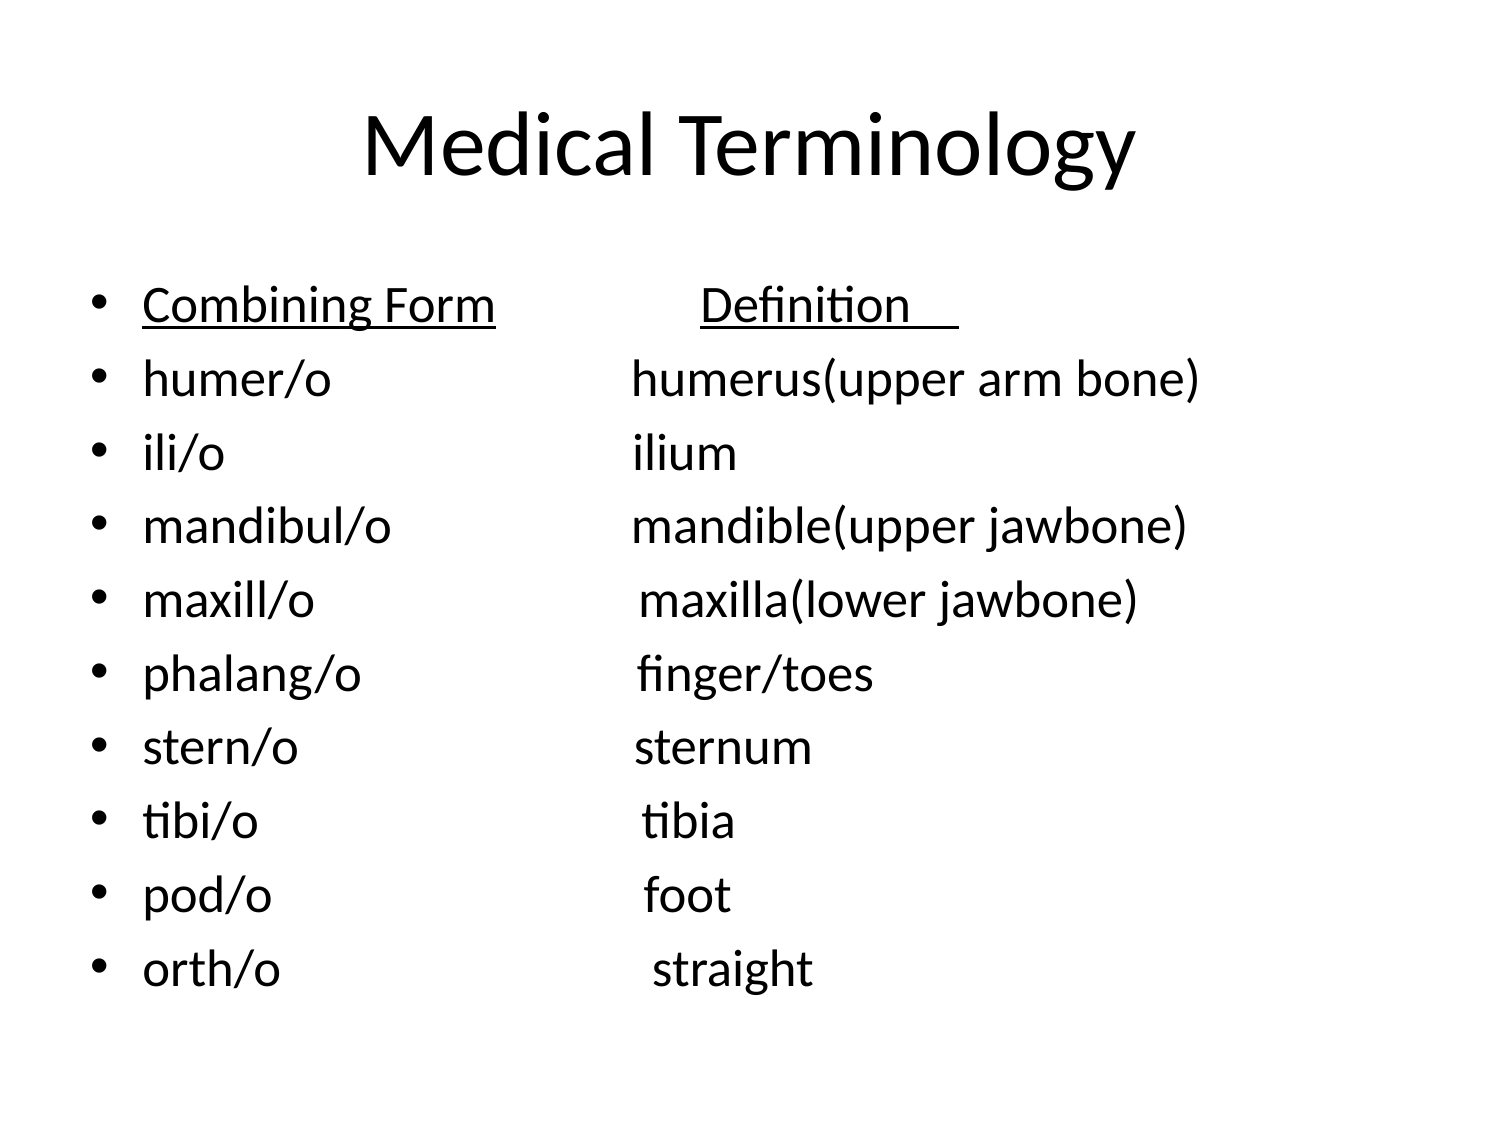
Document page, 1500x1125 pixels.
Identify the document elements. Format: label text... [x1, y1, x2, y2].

list Combining Form Definition humer/o humerus(upper arm bone) ili/o ilium mandibul/o mandible(upper jawbone) maxill/o maxilla(lower jawbone) phalang/o finger/toes stern/o sternum tibi/o tibia pod/o foot orth/o straight [75, 262, 1425, 1005]
title Medical Terminology [75, 45, 1425, 233]
